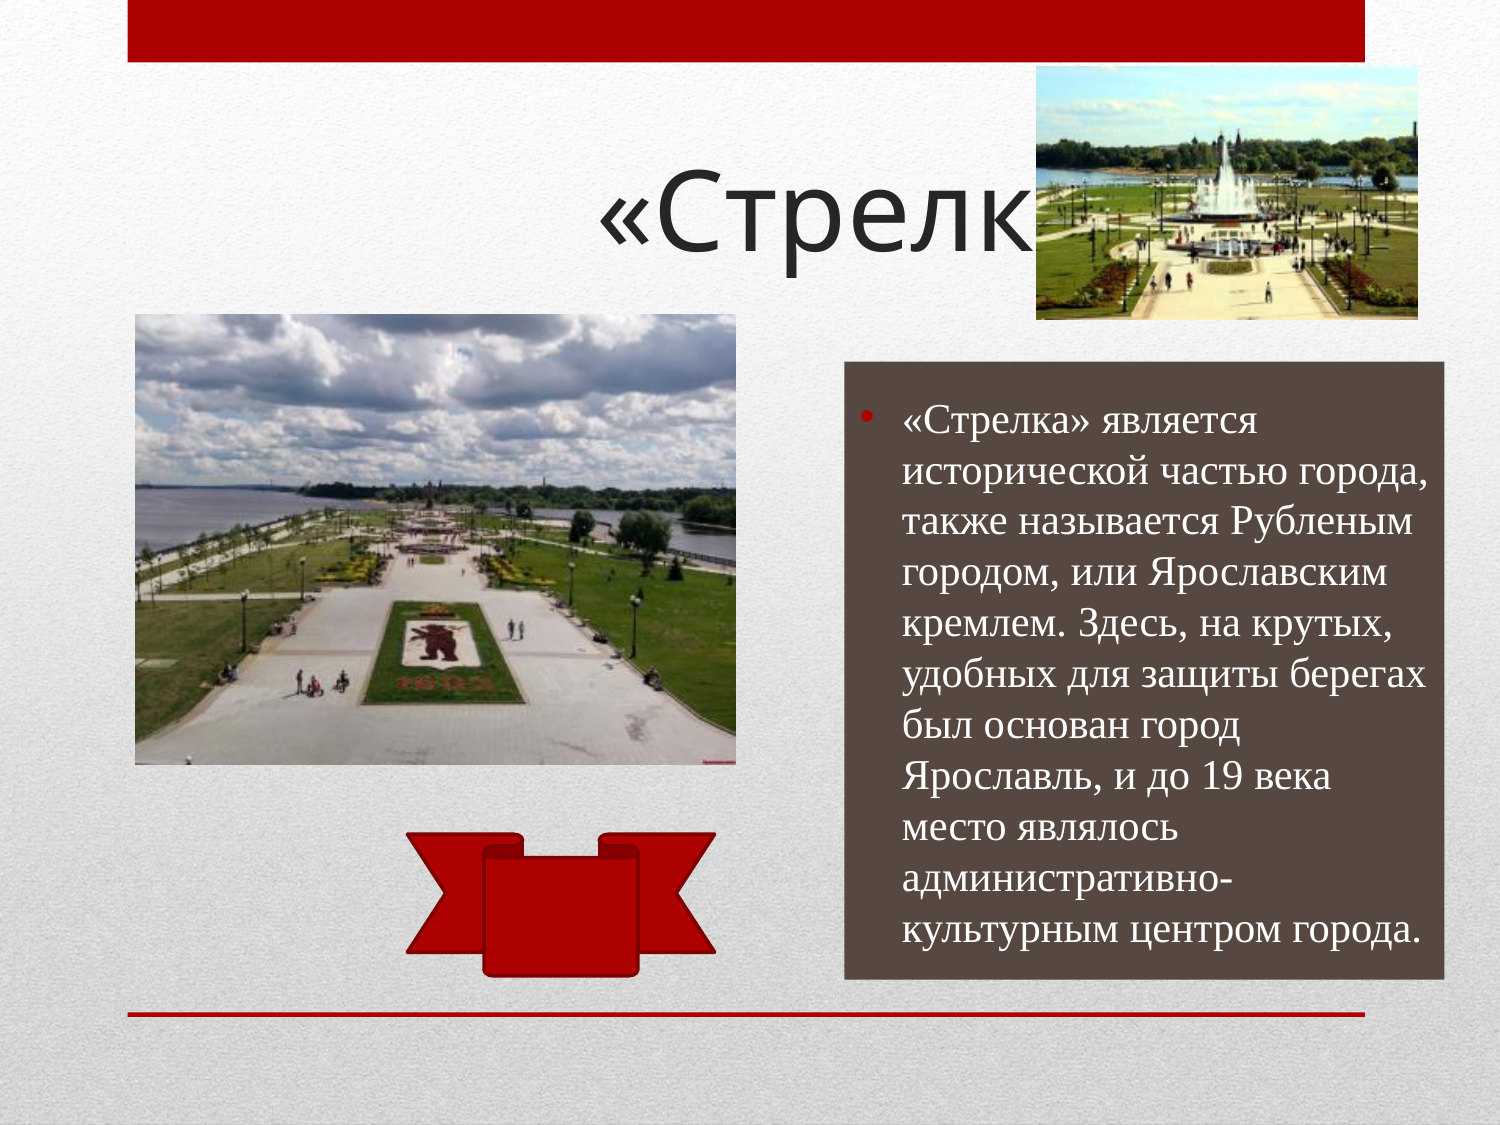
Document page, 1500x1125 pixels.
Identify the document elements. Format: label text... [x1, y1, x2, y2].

list «Стрелка» является исторической частью города, также называется Рубленым городом, или Ярославским кремлем. Здесь, на крутых, удобных для защиты берегах был основан город Ярославль, и до 19 века место являлось административно-культурным центром города. [844, 361, 1445, 980]
picture [1035, 65, 1419, 321]
text_box [405, 832, 717, 978]
title «Стрелка» [230, 19, 1343, 282]
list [134, 313, 737, 766]
